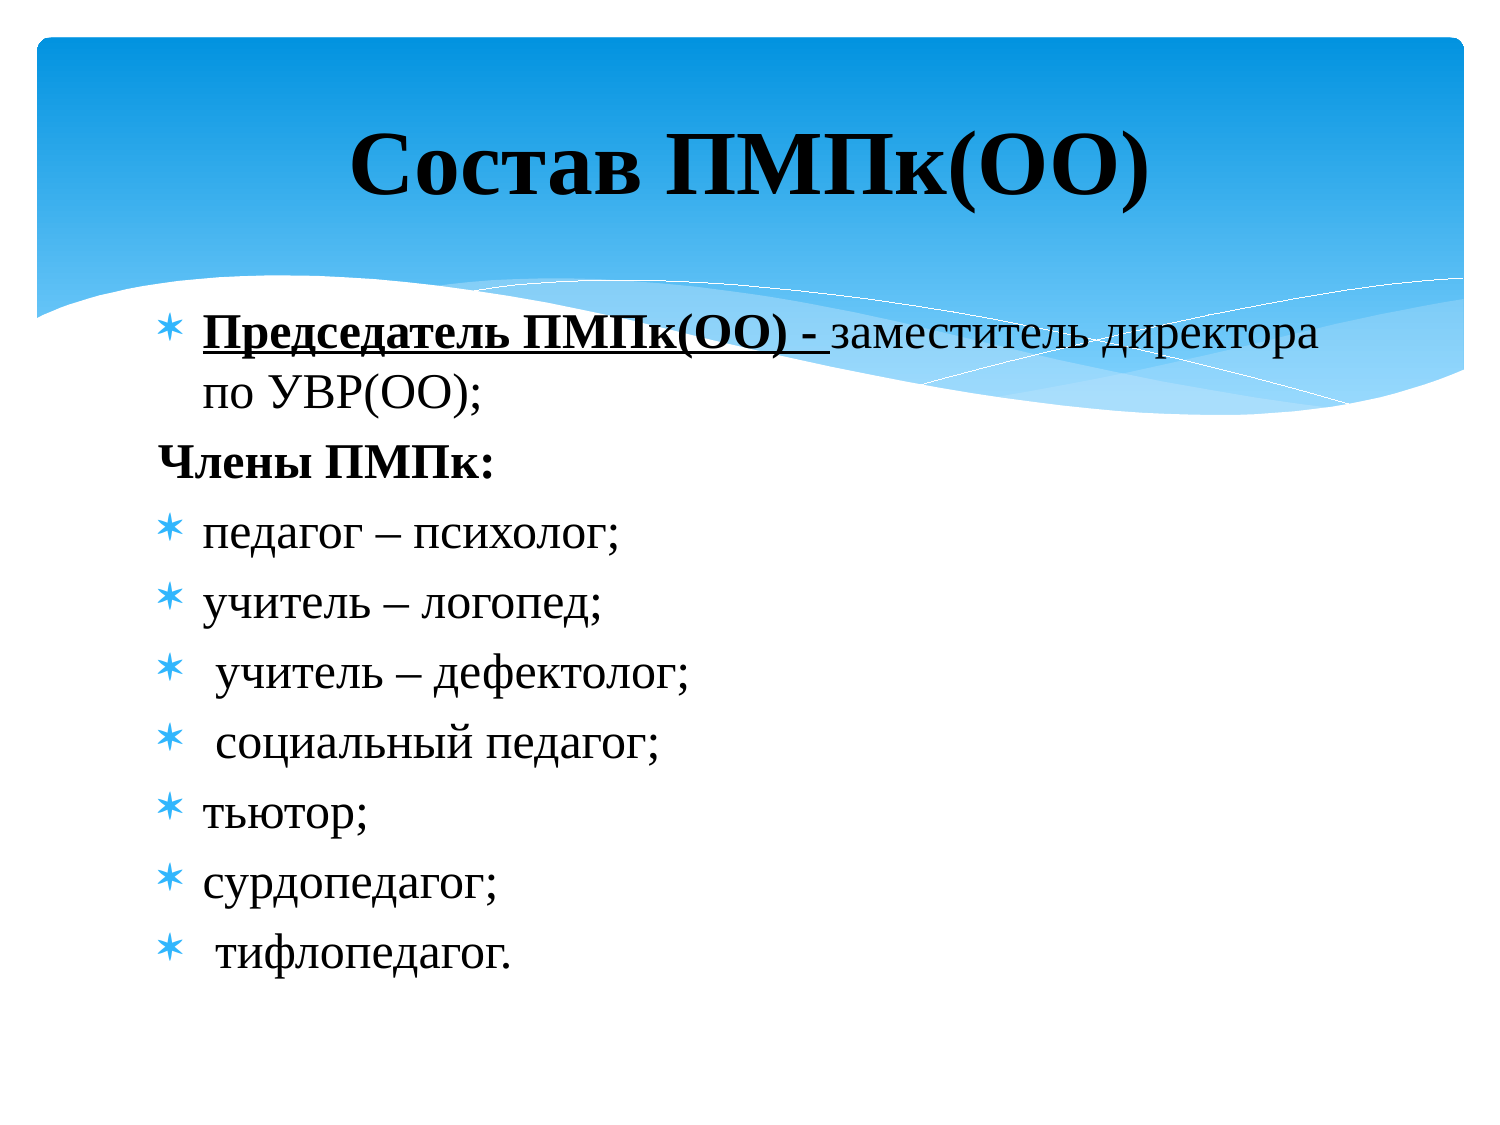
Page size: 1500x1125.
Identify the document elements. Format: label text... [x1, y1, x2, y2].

title Состав ПМПк(ОО) [74, 55, 1426, 262]
list Председатель ПМПк(ОО) - заместитель директора по УВР(ОО); Члены ПМПк: педагог – психолог; учитель – логопед; учитель – дефектолог; социальный педагог; тьютор; сурдопедагог; тифлопедагог. [142, 290, 1359, 1006]
